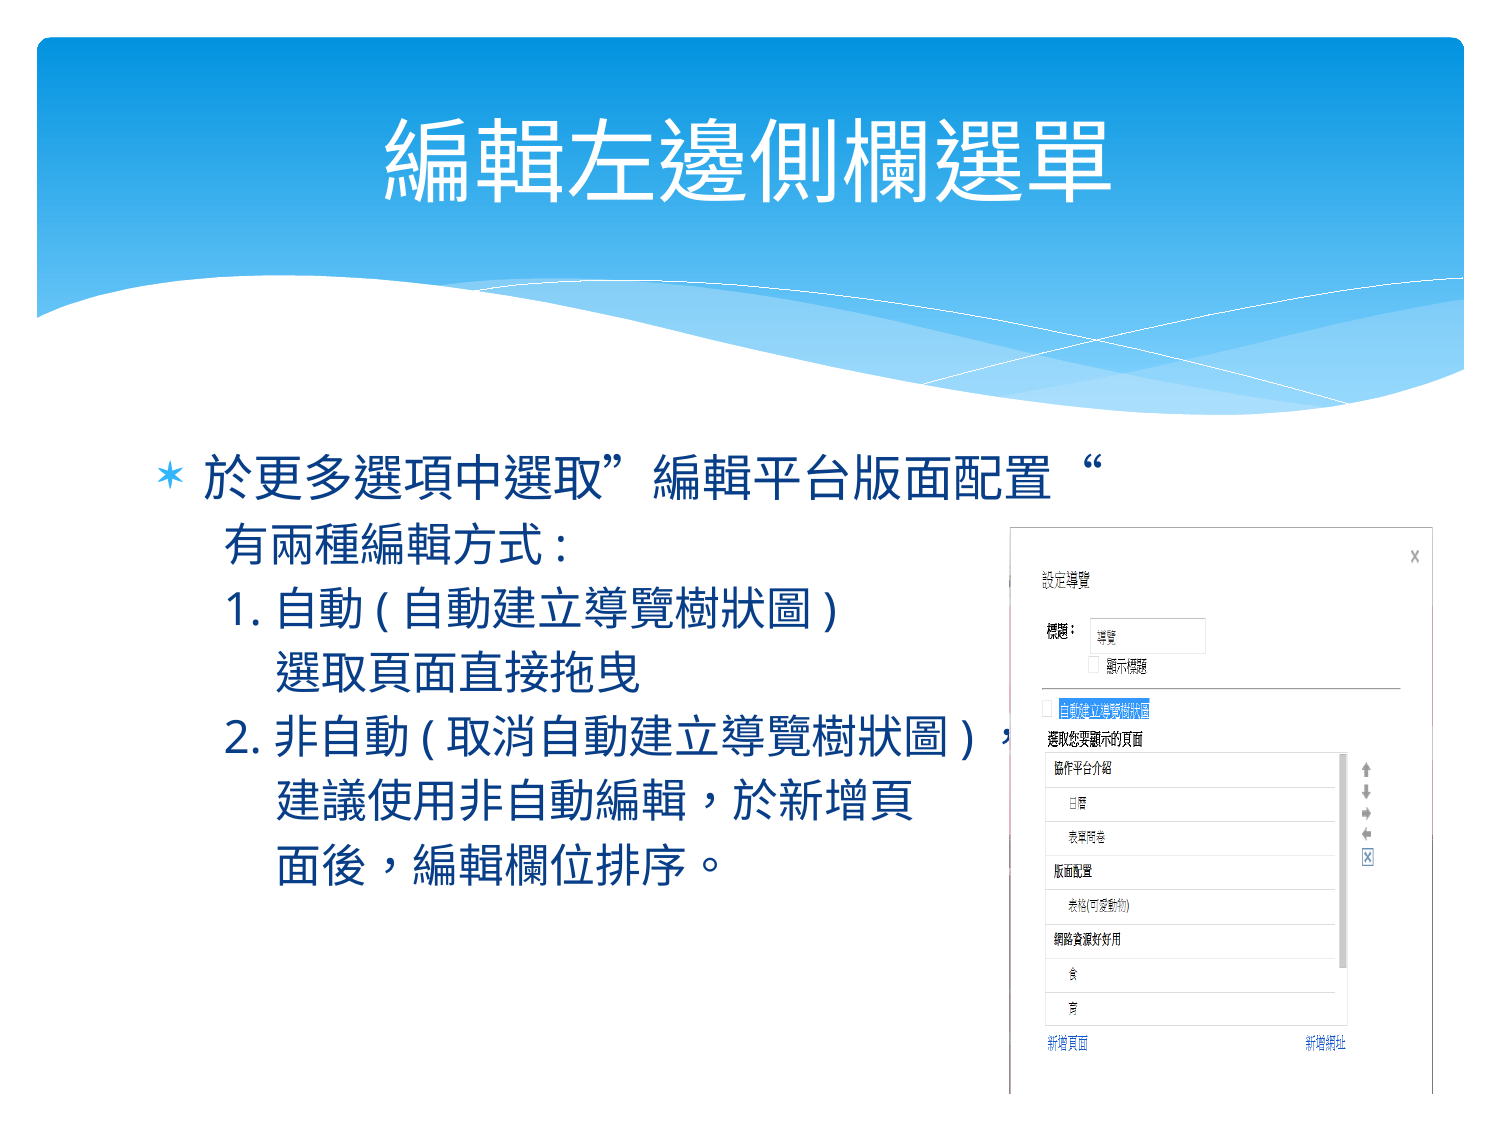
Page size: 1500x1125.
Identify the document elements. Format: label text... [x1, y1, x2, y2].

title 編輯左邊側欄選單 [75, 55, 1425, 261]
picture [1009, 526, 1433, 1095]
list 於更多選項中選取”編輯平台版面配置“ 有兩種編輯方式: 1.自動(自動建立導覽樹狀圖) 選取頁面直接拖曳 2.非自動(取消自動建立導覽樹狀圖)， 建議使用非自動編輯，於新增頁 面後，編輯欄位排序。 [143, 438, 1359, 1005]
